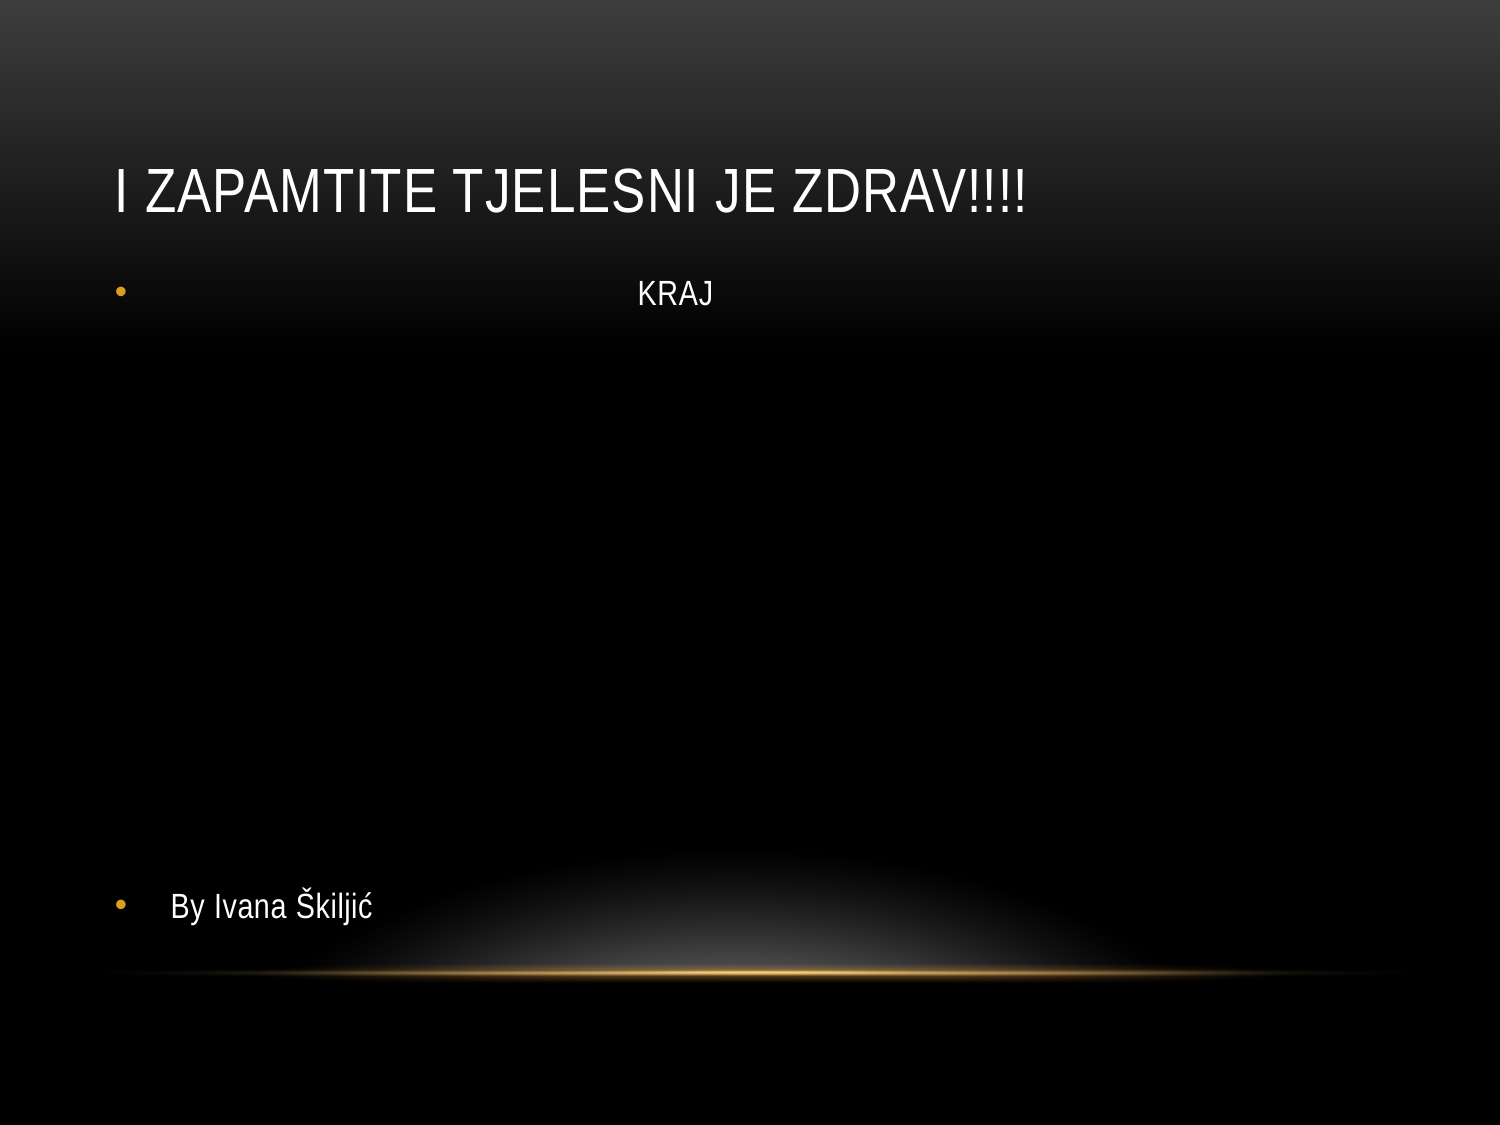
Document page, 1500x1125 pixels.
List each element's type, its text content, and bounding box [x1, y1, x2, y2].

list KRAJ By Ivana Škiljić [99, 262, 1400, 938]
picture [0, 0, 1500, 1125]
title I ZAPAMTITE TJELESNI JE ZDRAV!!!! [99, 45, 1400, 233]
